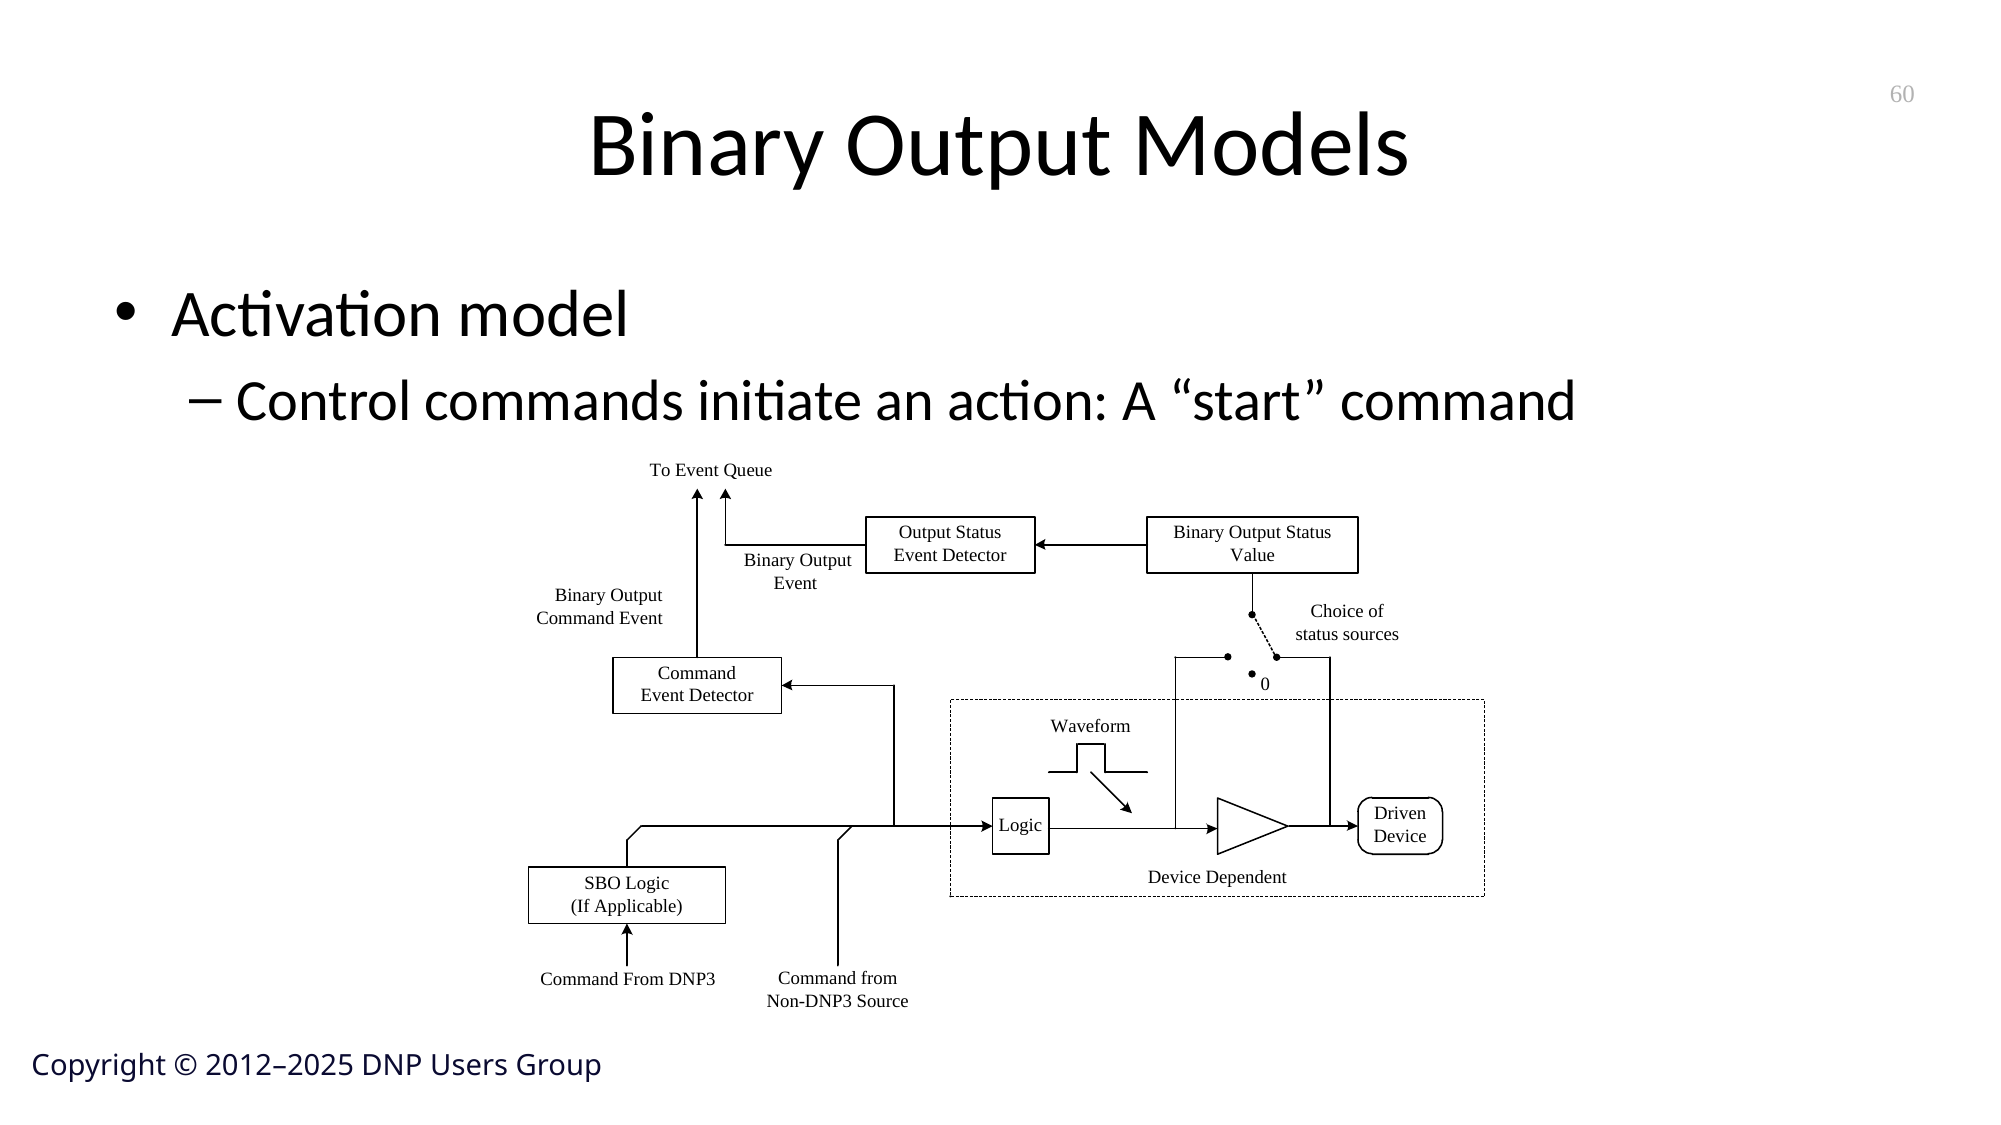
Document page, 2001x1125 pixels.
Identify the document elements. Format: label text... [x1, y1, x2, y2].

title Binary Output Models [99, 45, 1900, 233]
slide_number 60 [1874, 63, 1943, 123]
list Activation model Control commands initiate an action: A “start” command [99, 262, 1900, 1005]
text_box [524, 449, 1489, 1019]
